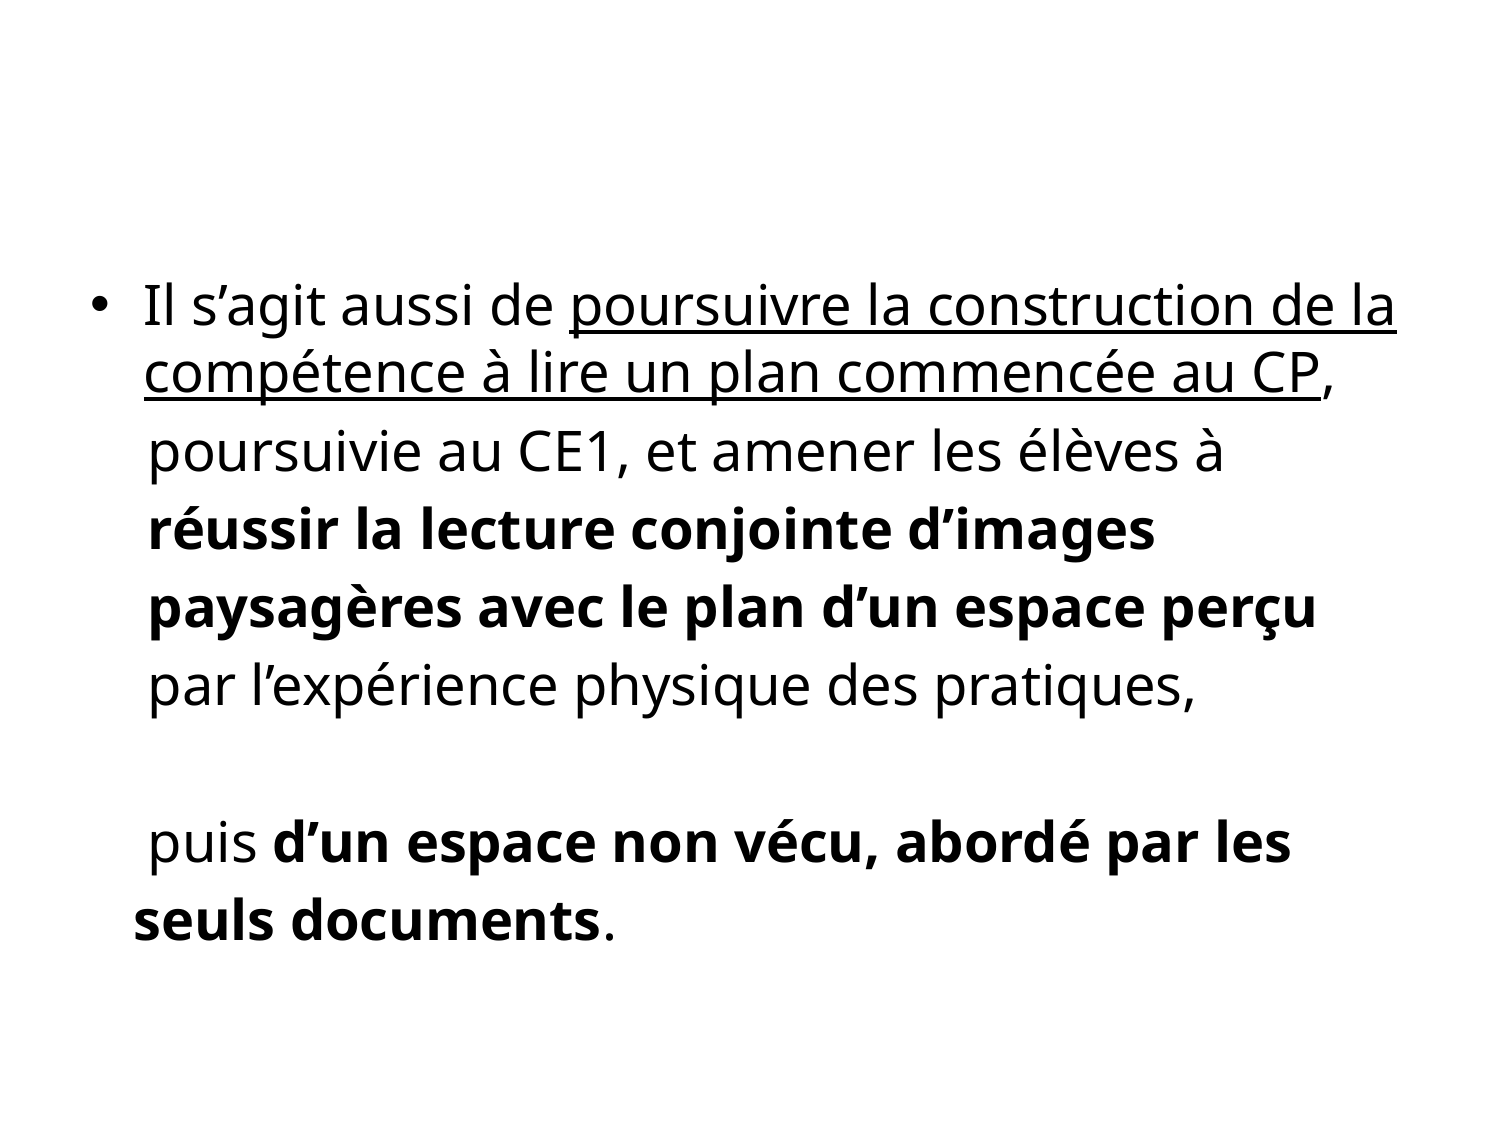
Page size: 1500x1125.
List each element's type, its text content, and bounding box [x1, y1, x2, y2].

list Il s’agit aussi de poursuivre la construction de la compétence à lire un plan commencée au CP, poursuivie au CE1, et amener les élèves à réussir la lecture conjointe d’images paysagères avec le plan d’un espace perçu par l’expérience physique des pratiques, puis d’un espace non vécu, abordé par les seuls documents. [75, 262, 1425, 1005]
